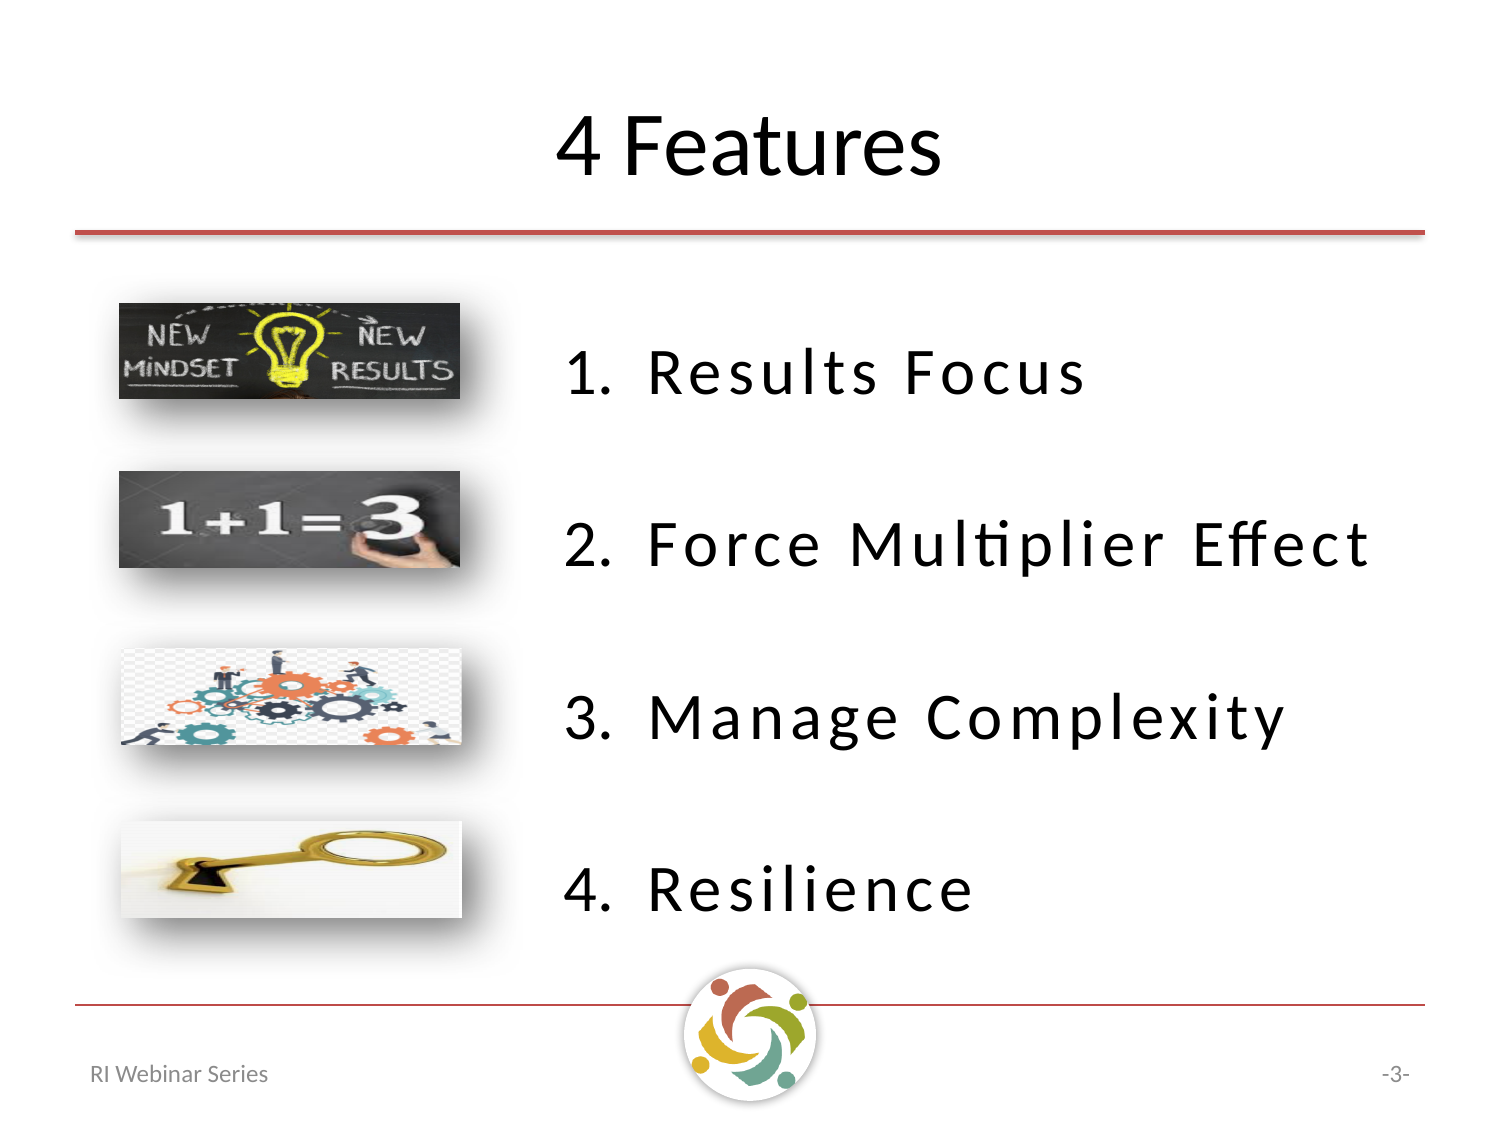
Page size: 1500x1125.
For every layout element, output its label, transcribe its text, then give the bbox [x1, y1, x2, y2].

title 4 Features [75, 45, 1425, 233]
footer RI Webinar Series [75, 1042, 550, 1103]
picture [120, 821, 462, 918]
picture [684, 968, 816, 1101]
picture [120, 648, 462, 745]
slide_number -3- [1074, 1042, 1425, 1103]
picture [119, 471, 461, 568]
text_box Results Focus Force Multiplier Effect Manage Complexity Resilience [548, 240, 1406, 933]
picture [119, 302, 460, 400]
